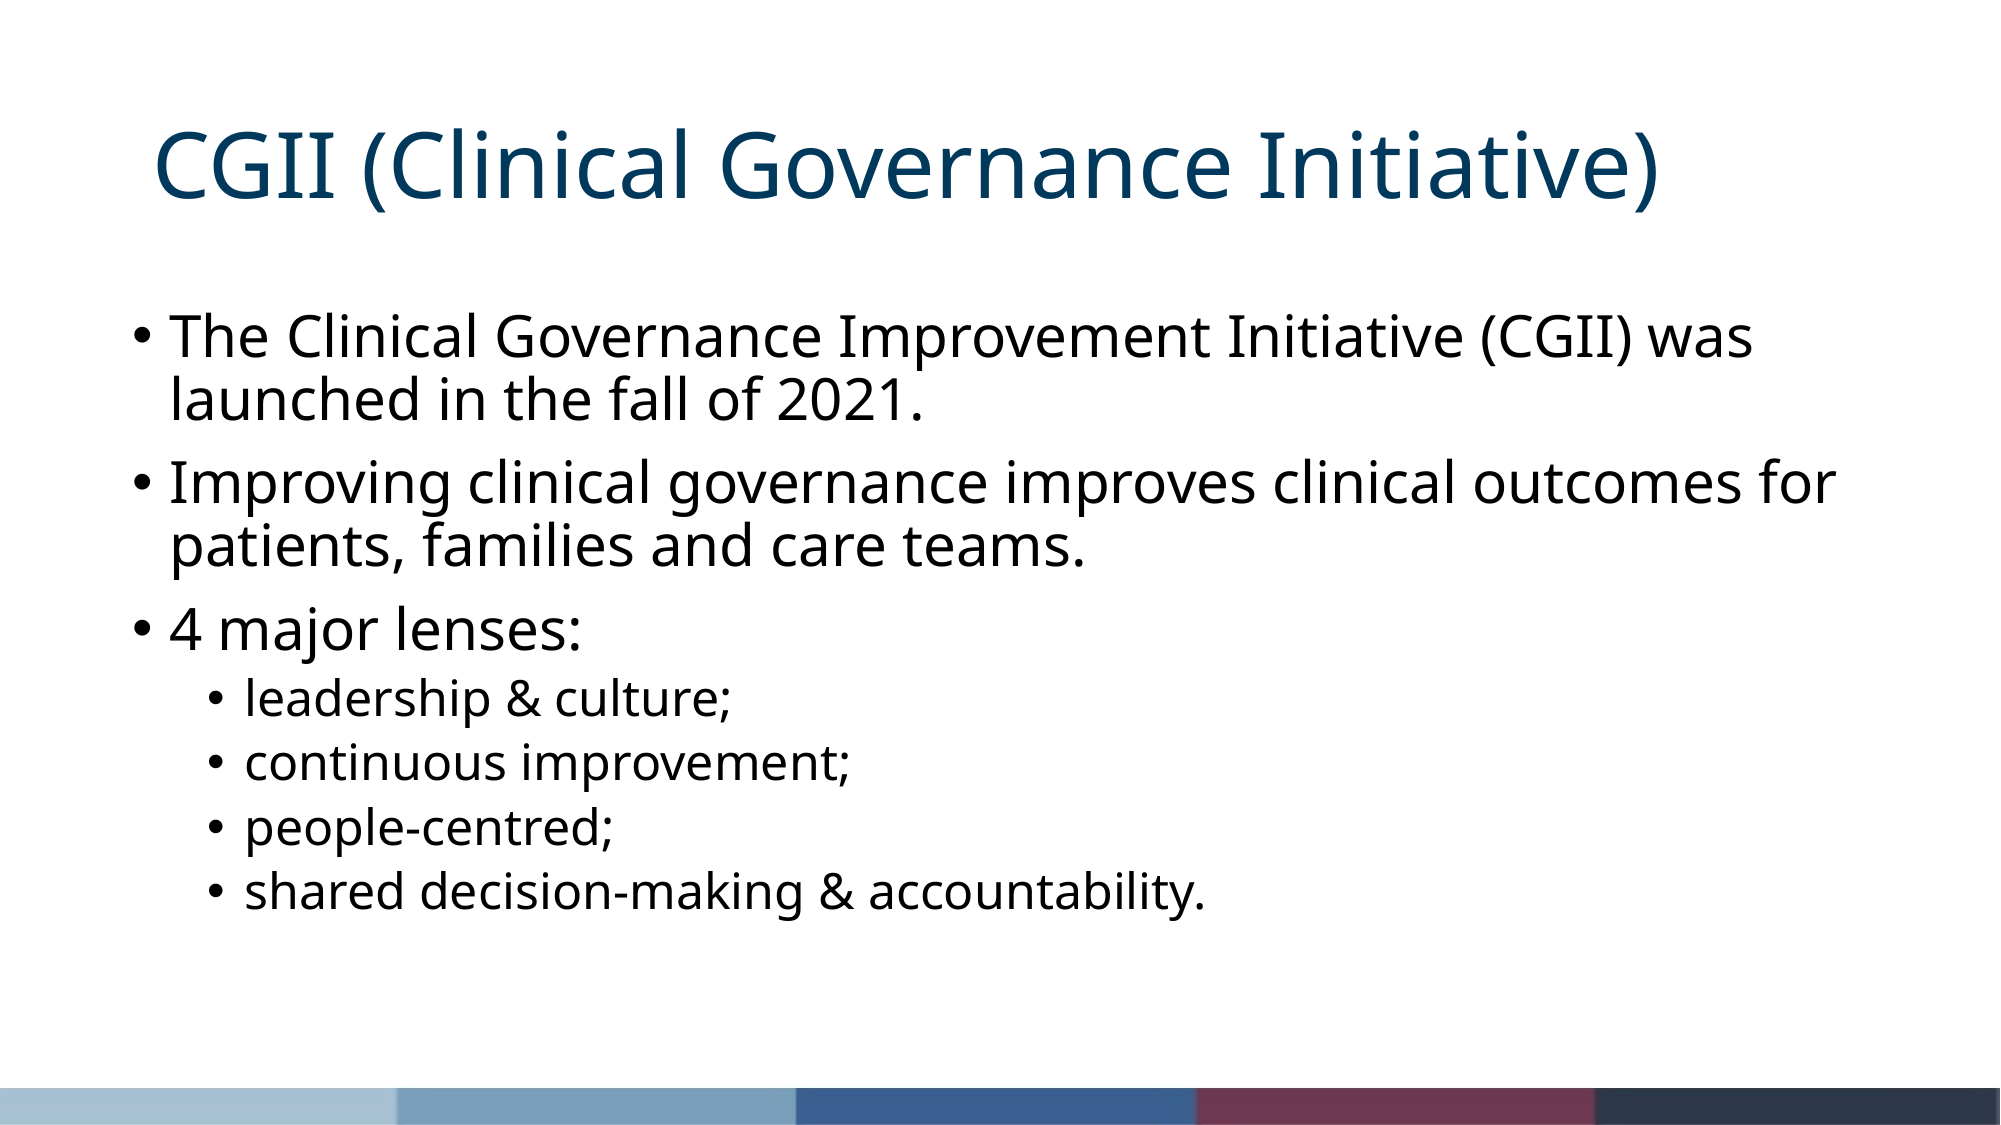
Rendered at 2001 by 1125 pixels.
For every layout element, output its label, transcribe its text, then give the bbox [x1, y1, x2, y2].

title CGII (Clinical Governance Initiative) [137, 59, 1863, 278]
picture [0, 1087, 2000, 1125]
list The Clinical Governance Improvement Initiative (CGII) was launched in the fall of 2021. Improving clinical governance improves clinical outcomes for patients, families and care teams. 4 major lenses: leadership & culture; continuous improvement; people-centred; shared decision-making & accountability. [117, 299, 1863, 1012]
